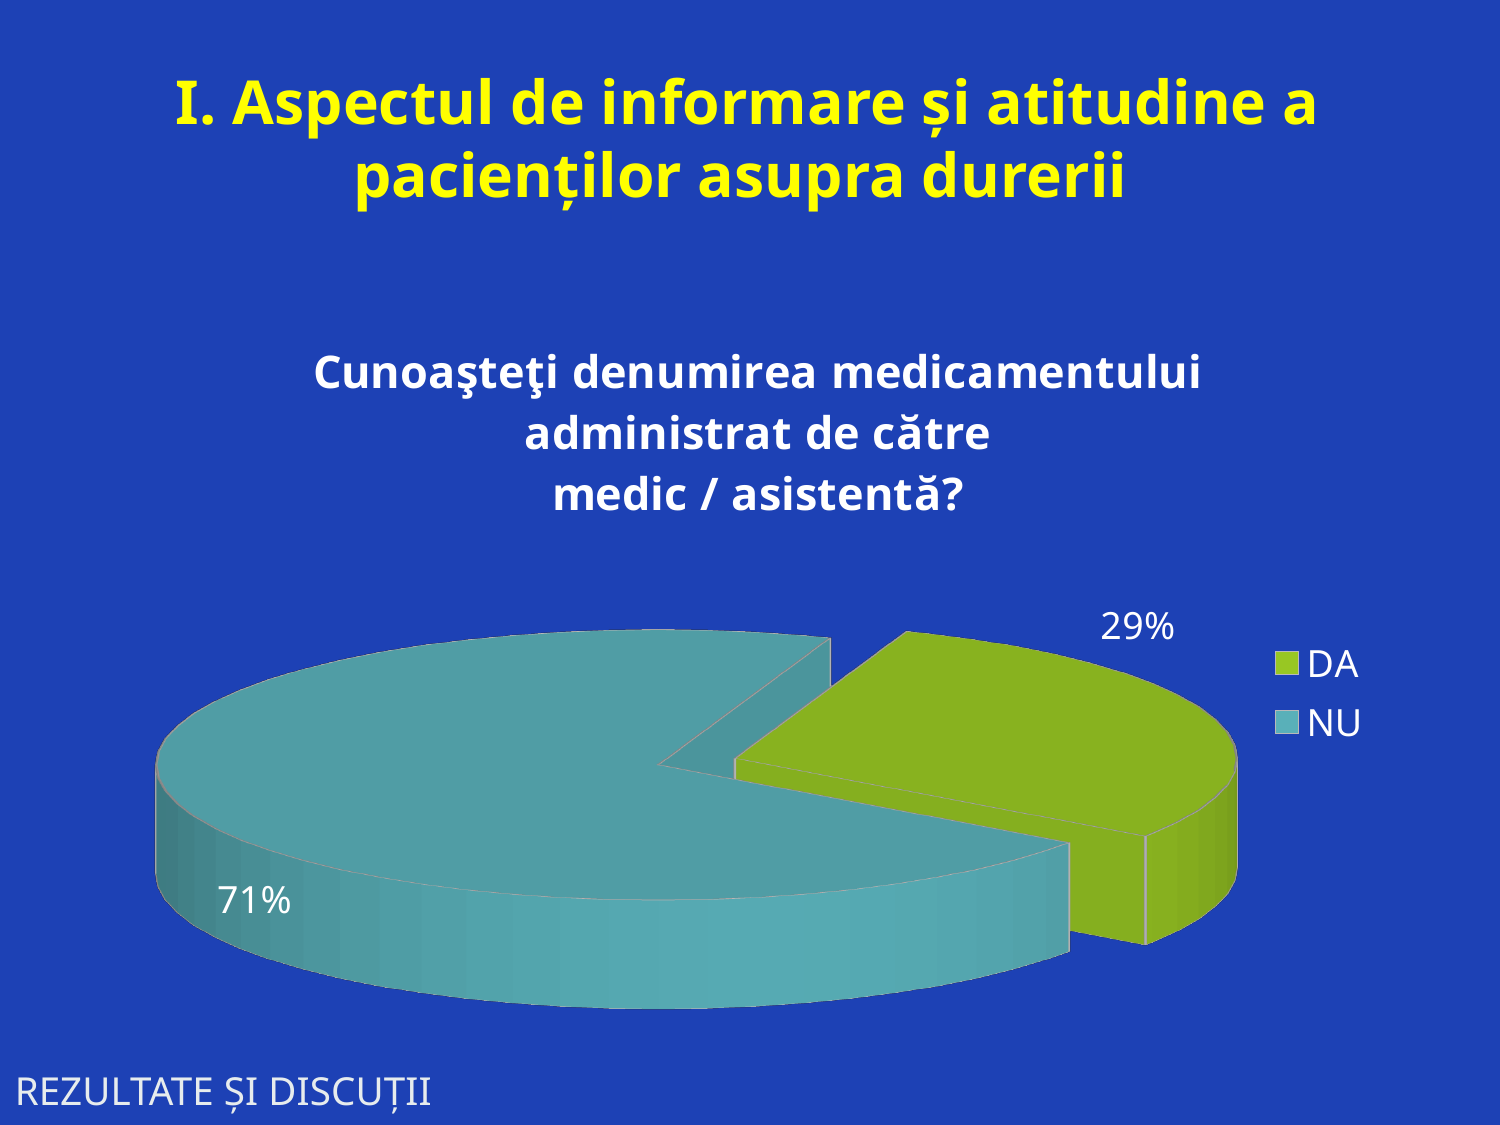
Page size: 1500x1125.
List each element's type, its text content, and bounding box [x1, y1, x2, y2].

title I. Aspectul de informare și atitudine a pacienților asupra durerii [76, 54, 1420, 219]
text_box REZULTATE ȘI DISCUȚII [0, 1054, 170, 1125]
chart [128, 302, 1389, 1083]
